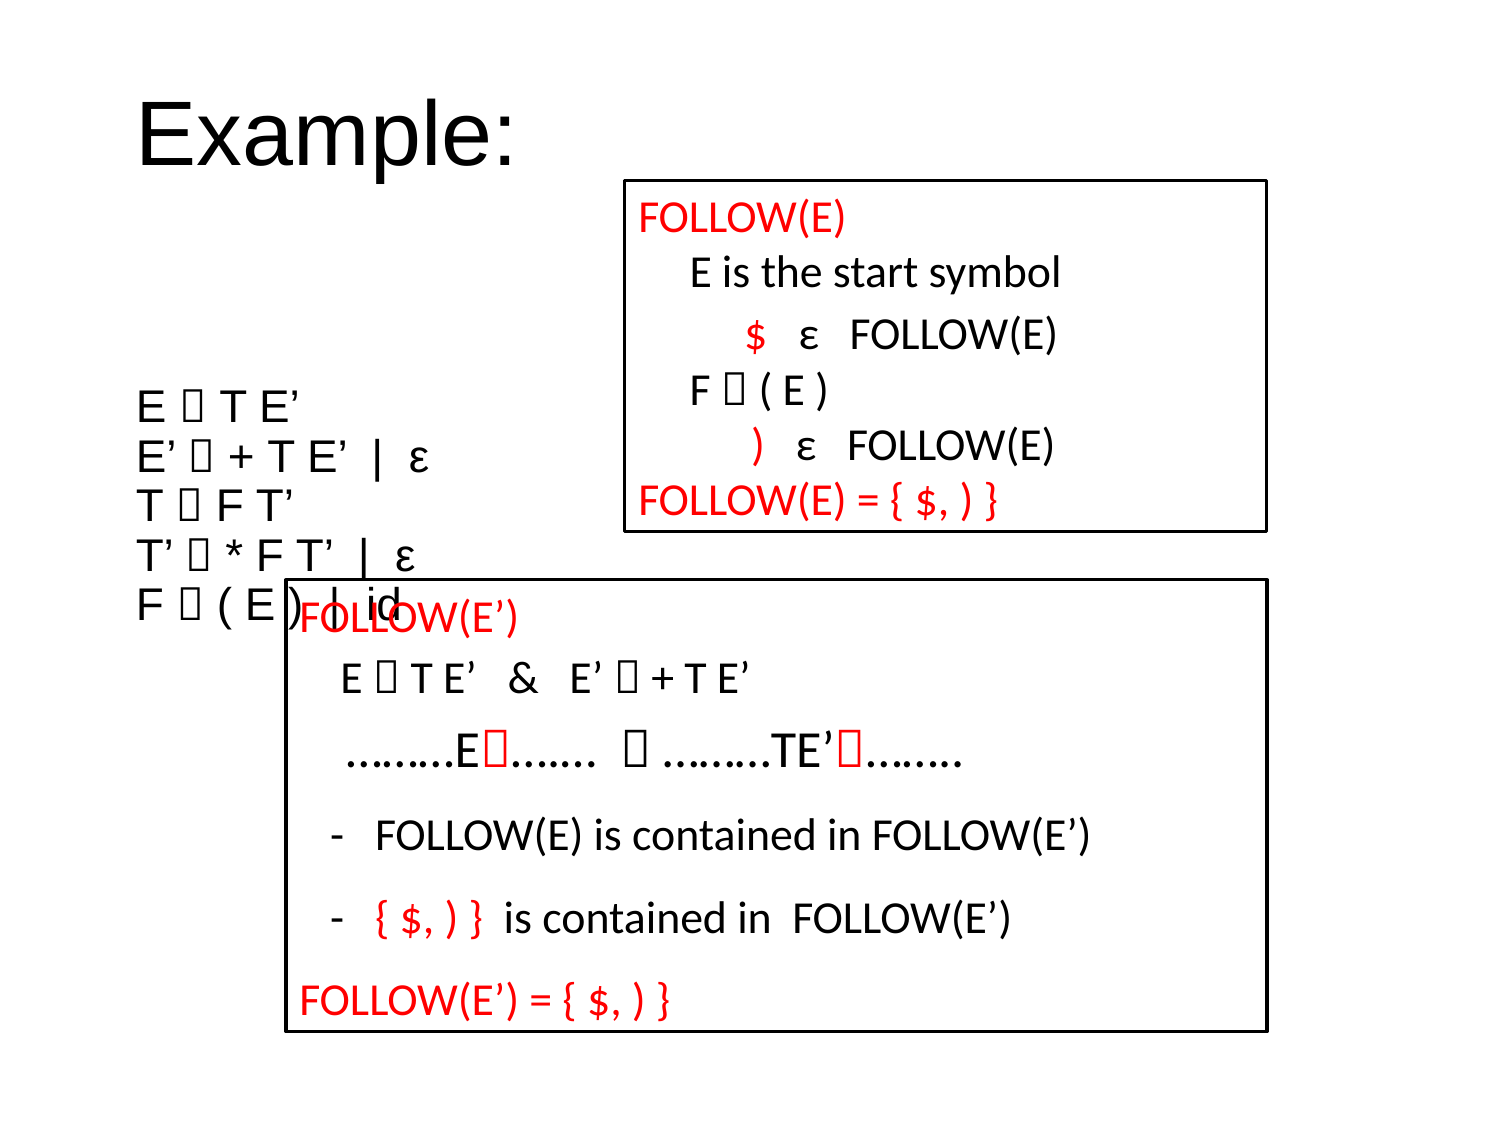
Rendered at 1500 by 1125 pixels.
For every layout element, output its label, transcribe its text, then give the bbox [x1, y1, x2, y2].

title Example: E  T E’ E’  + T E’ | ε T  F T’ T’  * F T’ | ε F  ( E ) | id [122, 79, 553, 693]
text_box FOLLOW(E) E is the start symbol $ ε FOLLOW(E) F  ( E ) ) ε FOLLOW(E) FOLLOW(E) = { $, ) } [624, 180, 1267, 532]
text_box FOLLOW(E’) E  T E’ & E’  + T E’ ………E….…  ………TE’…….. - FOLLOW(E) is contained in FOLLOW(E’) - { $, ) } is contained in FOLLOW(E’) FOLLOW(E’) = { $, ) } [286, 579, 1268, 1032]
